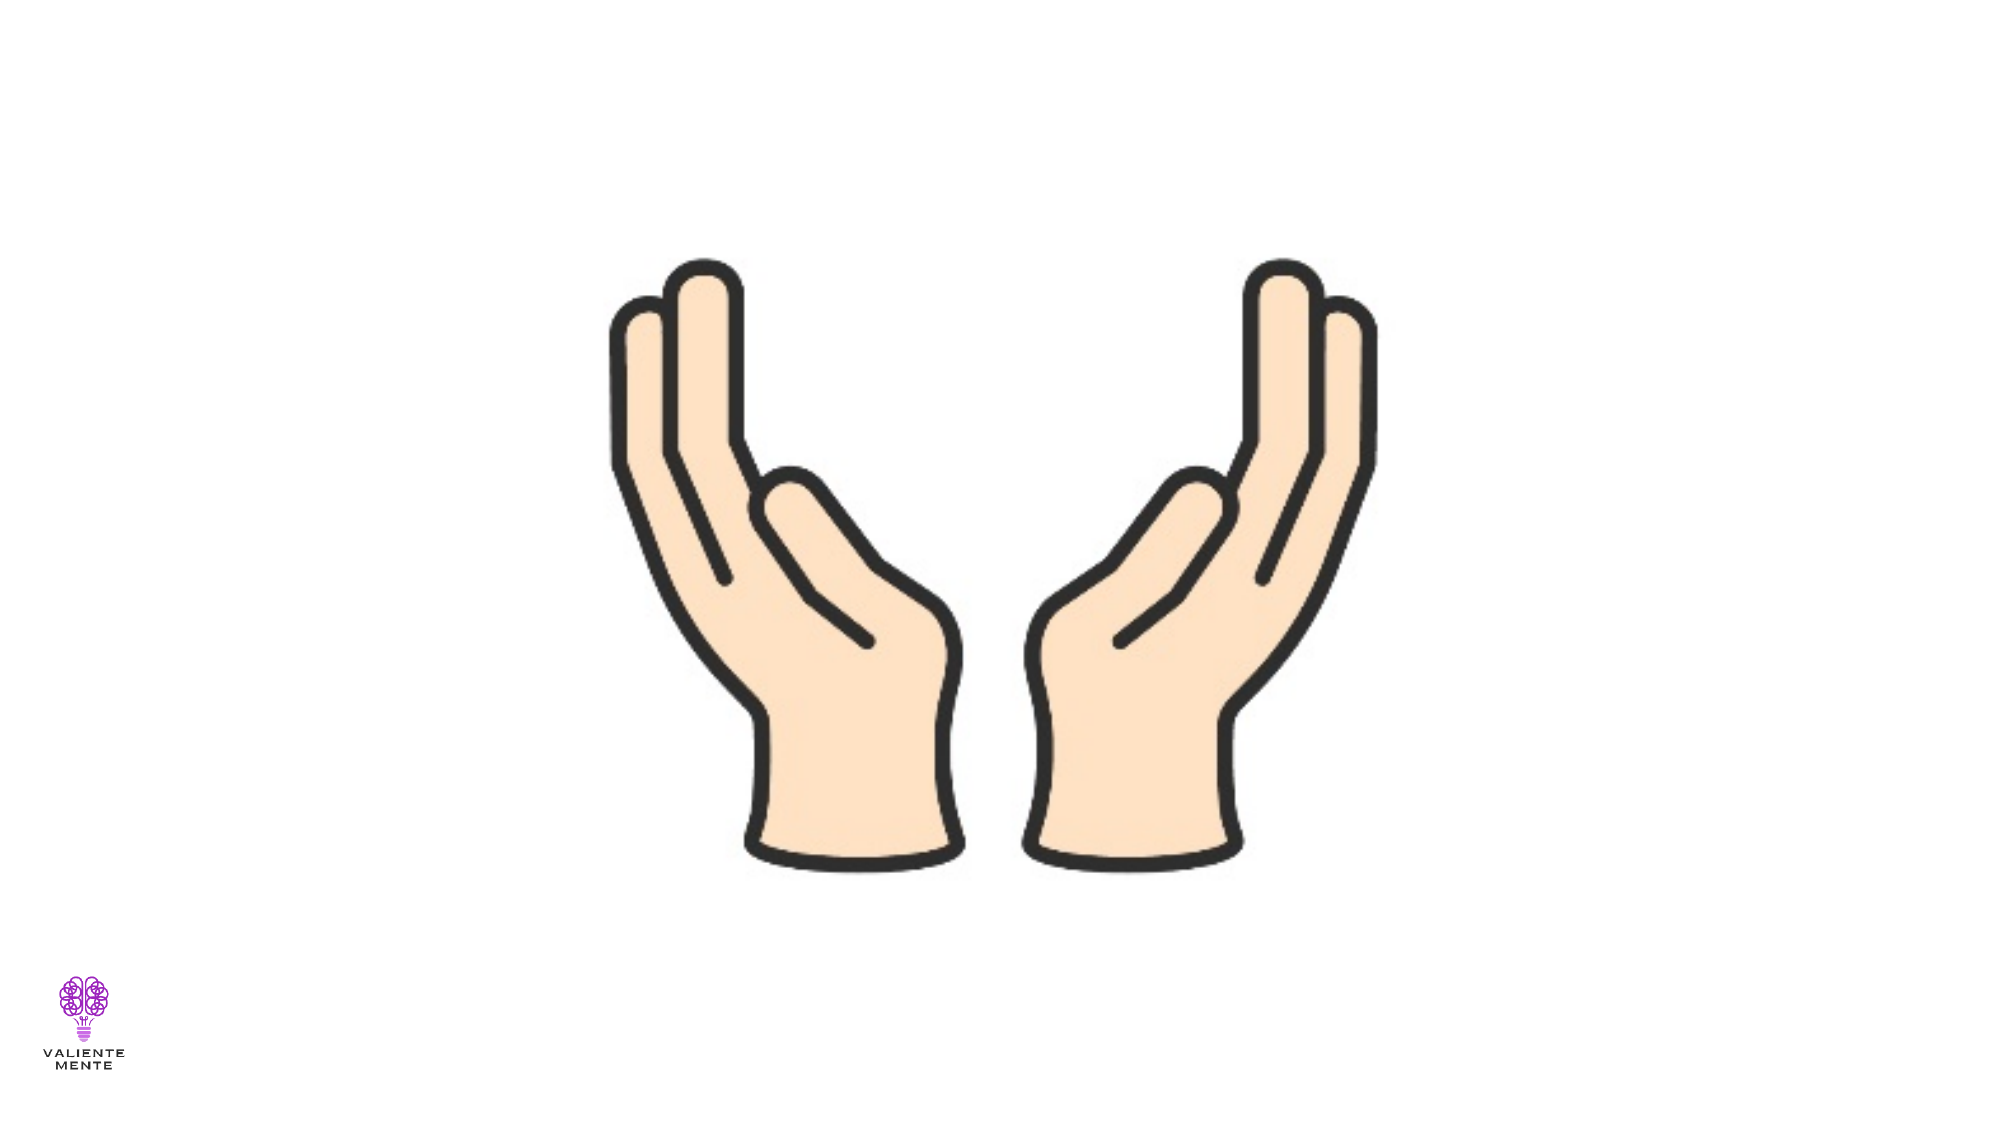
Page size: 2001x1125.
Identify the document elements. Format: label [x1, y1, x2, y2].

picture [464, 201, 1496, 991]
picture [37, 970, 129, 1078]
